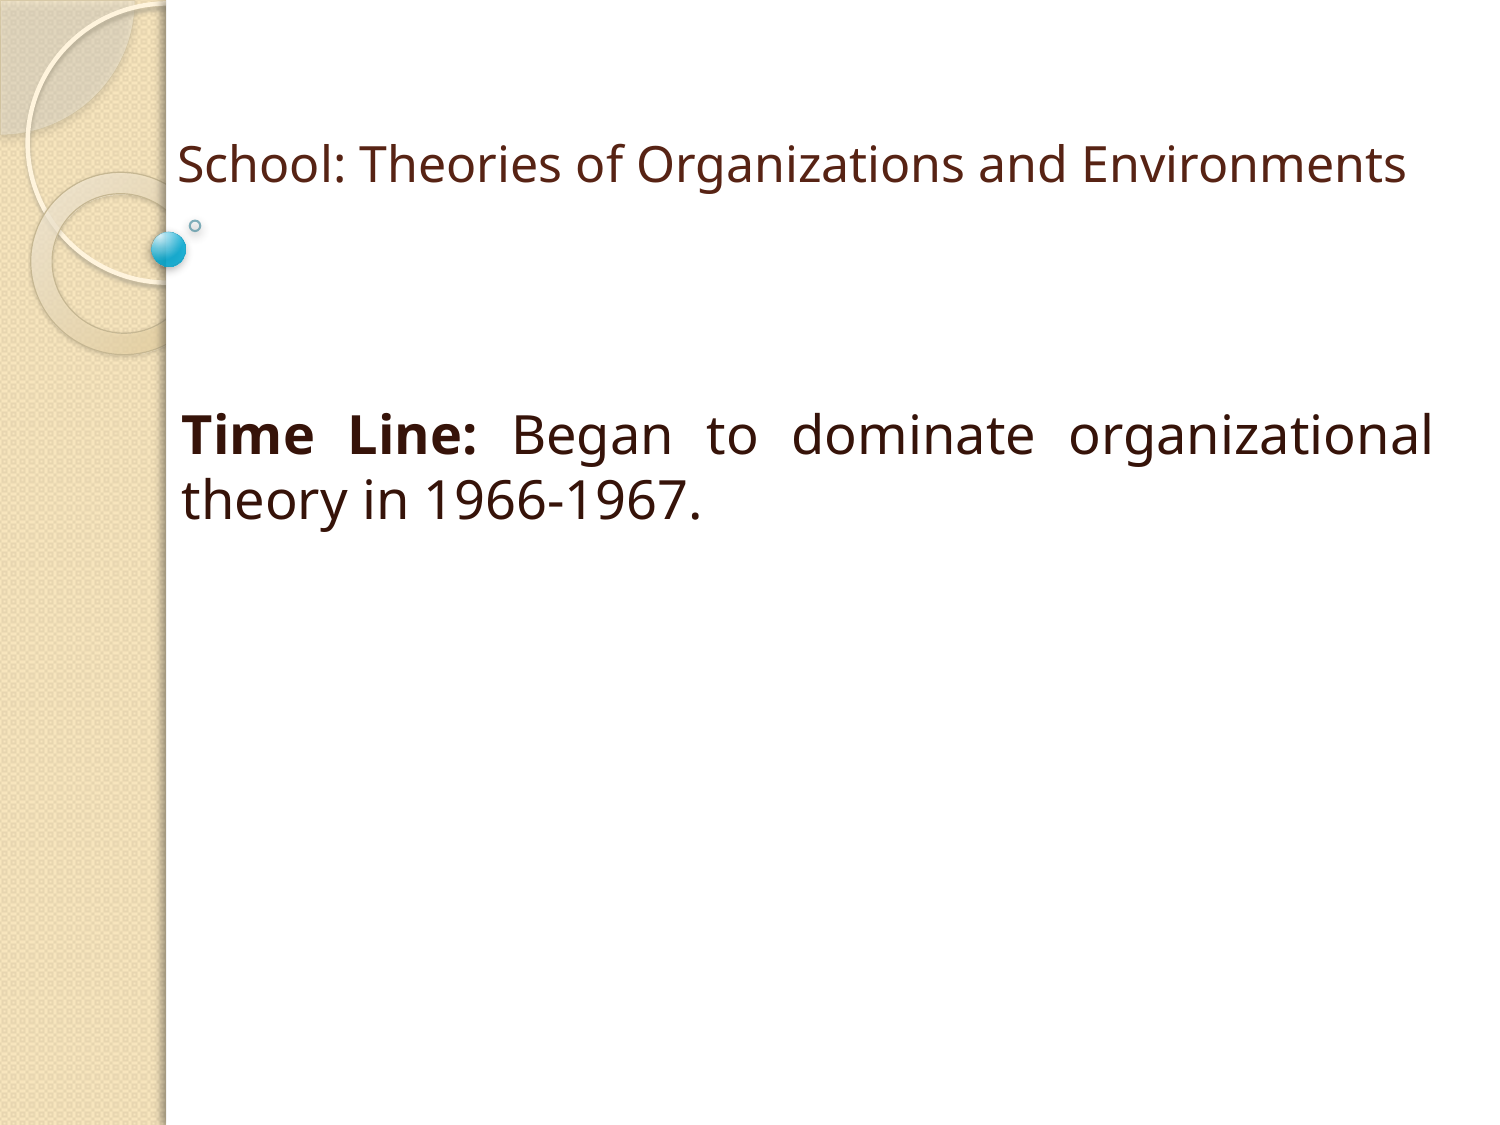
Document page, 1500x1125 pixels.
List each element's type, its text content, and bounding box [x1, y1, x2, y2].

title School: Theories of Organizations and Environments [162, 0, 1500, 200]
subtitle Time Line: Began to dominate organizational theory in 1966-1967. [162, 399, 1450, 591]
